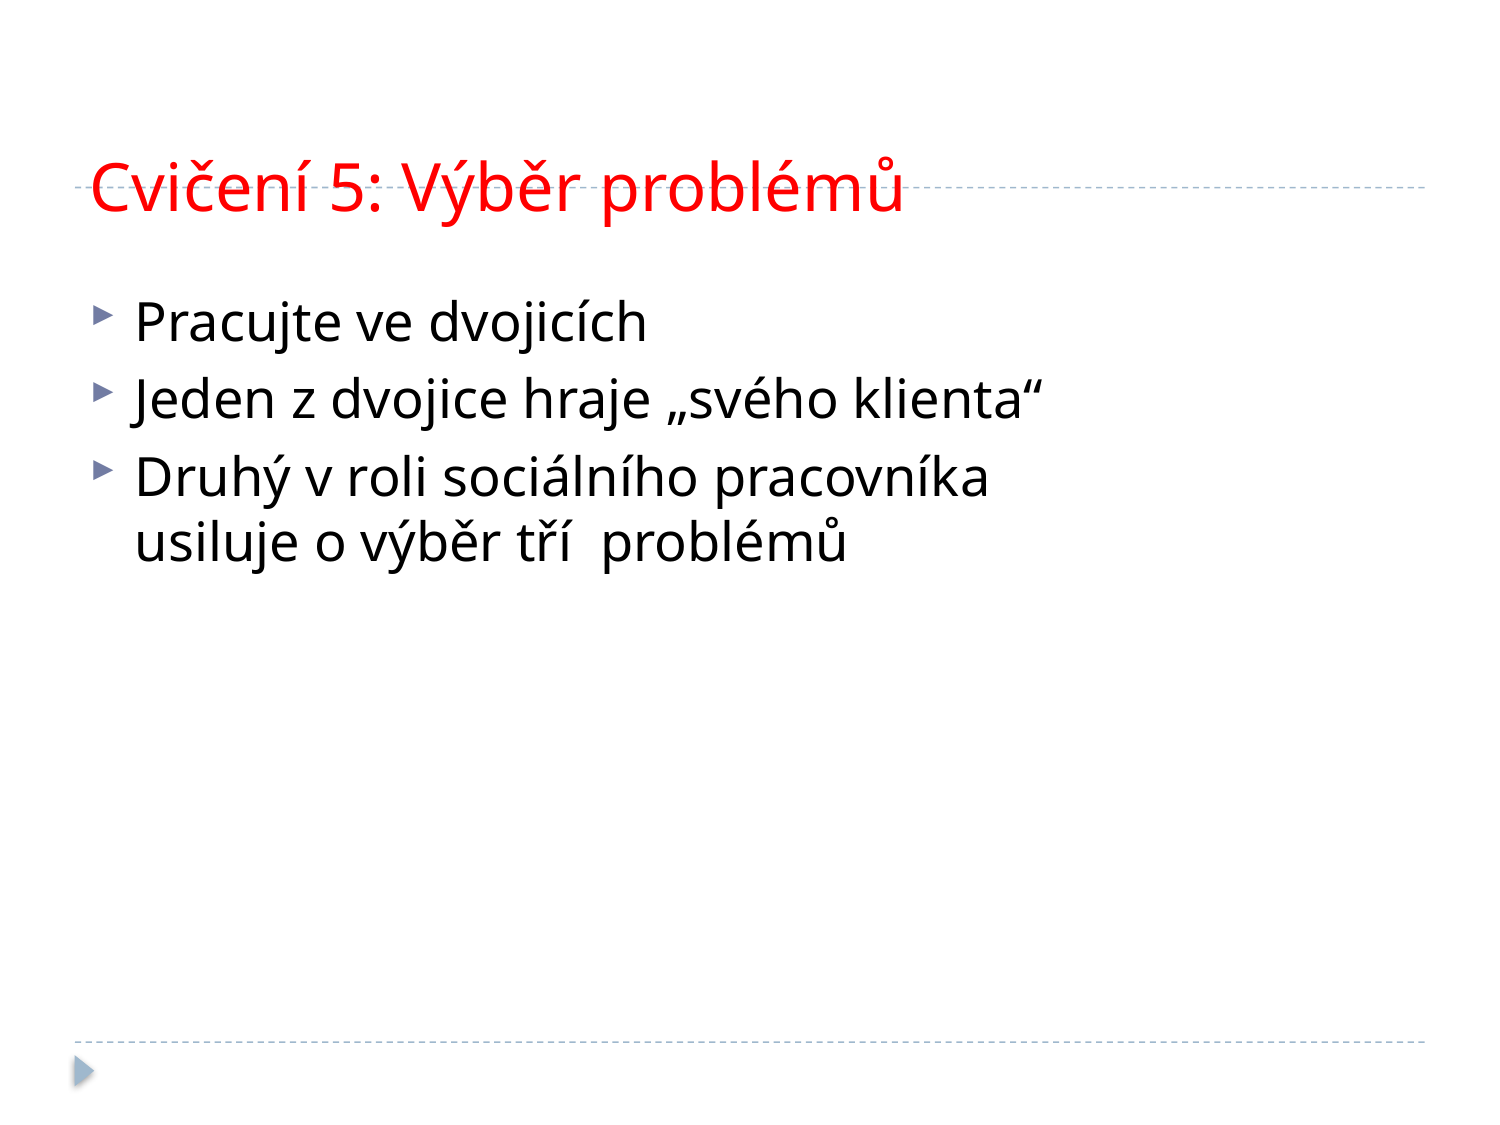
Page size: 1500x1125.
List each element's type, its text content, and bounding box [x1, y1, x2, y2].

text_box Pracujte ve dvojicích Jeden z dvojice hraje „svého klienta“ Druhý v roli sociálního pracovníka usiluje o výběr tří problémů [74, 279, 1125, 580]
title Cvičení 5: Výběr problémů [75, 20, 1313, 233]
